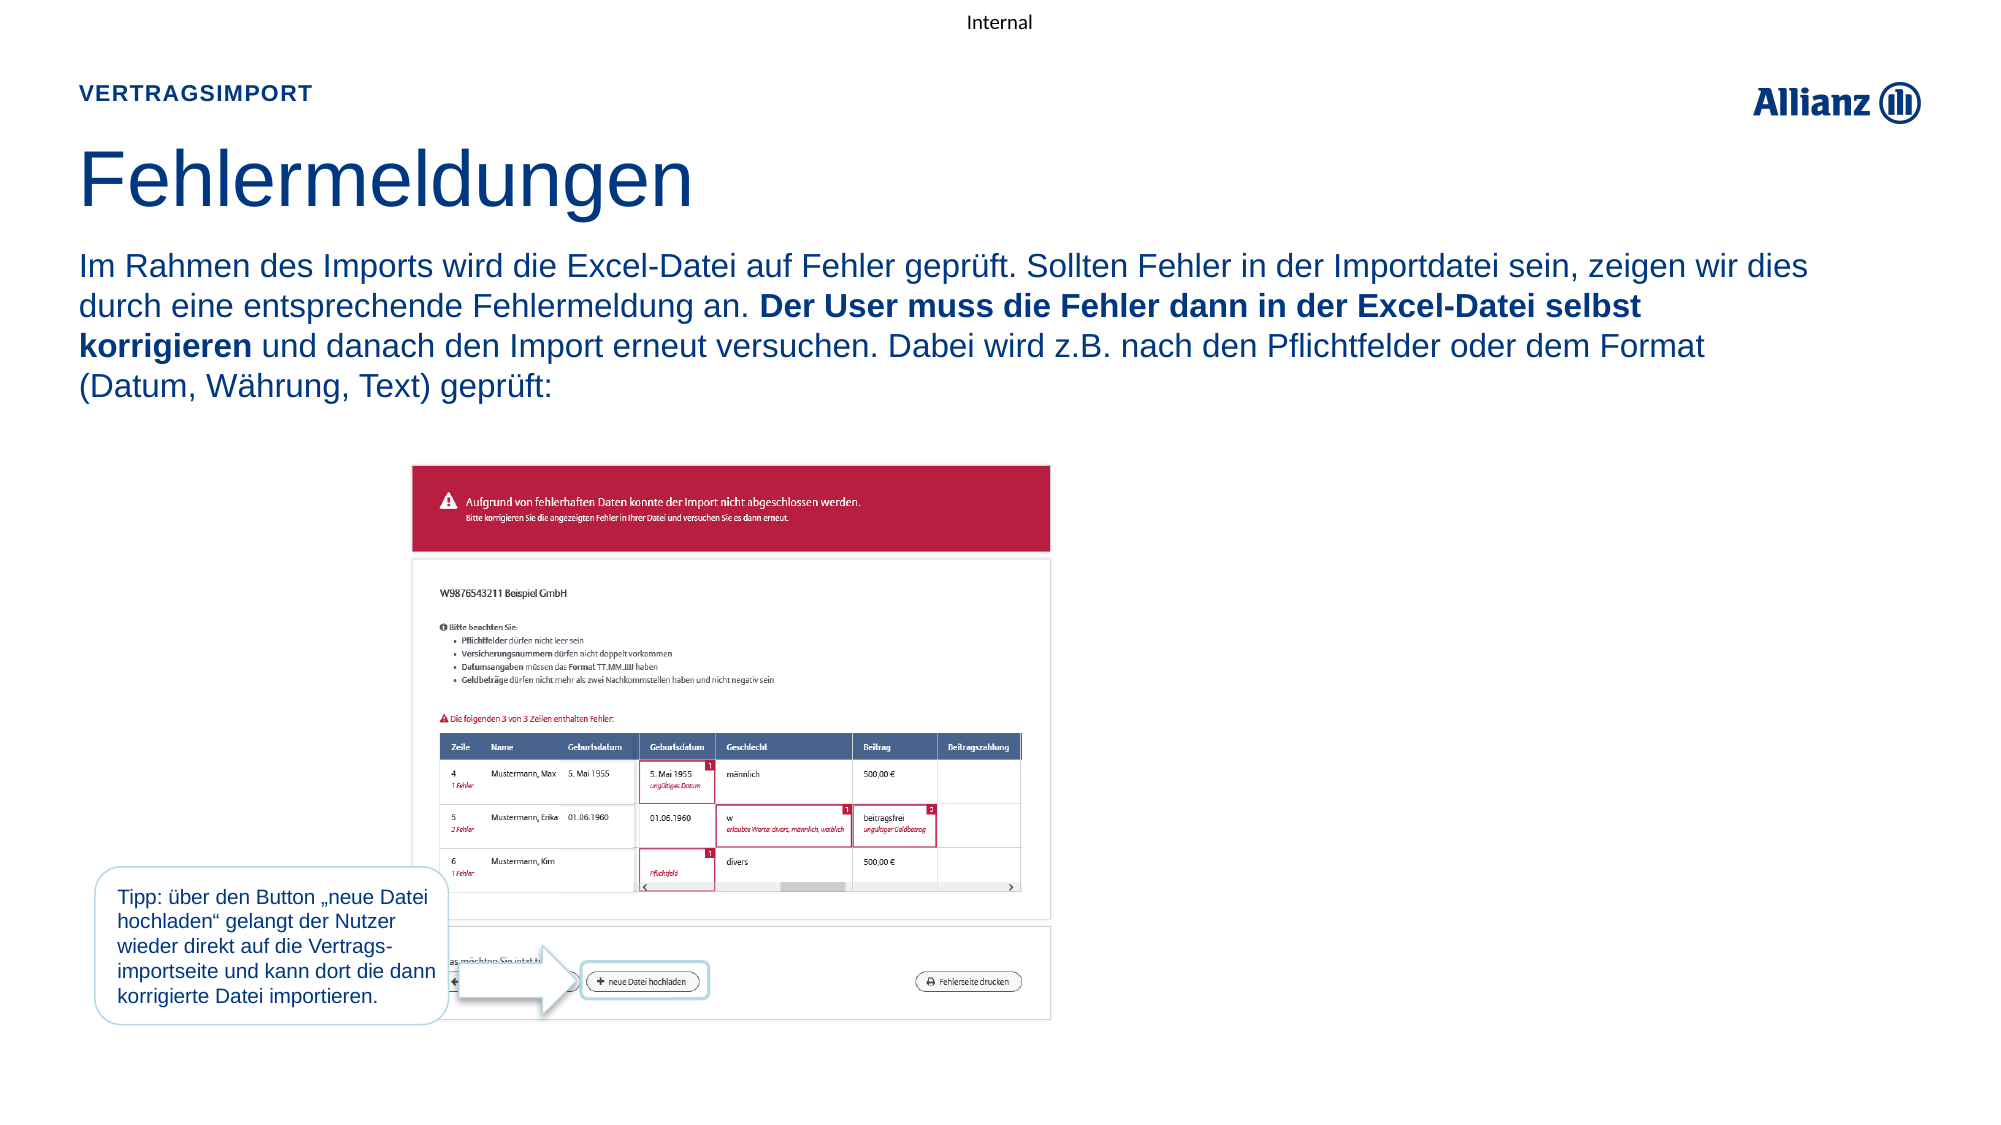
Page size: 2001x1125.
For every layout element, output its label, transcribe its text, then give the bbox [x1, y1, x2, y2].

picture [407, 458, 1073, 1023]
list Vertragsimport [78, 78, 1609, 120]
list Im Rahmen des Imports wird die Excel-Datei auf Fehler geprüft. Sollten Fehler in der Importdatei sein, zeigen wir dies durch eine entsprechende Fehlermeldung an. Der User muss die Fehler dann in der Excel-Datei selbst korrigieren und danach den Import erneut versuchen. Dabei wird z.B. nach den Pflichtfelder oder dem Format (Datum, Währung, Text) geprüft: [78, 244, 1825, 595]
title Fehlermeldungen [78, 143, 1761, 220]
picture [1753, 82, 1921, 124]
text_box Tipp: über den Button „neue Datei hochladen“ gelangt der Nutzer wieder direkt auf die Vertrags- importseite und kann dort die dann korrigierte Datei importieren. [92, 864, 403, 1027]
